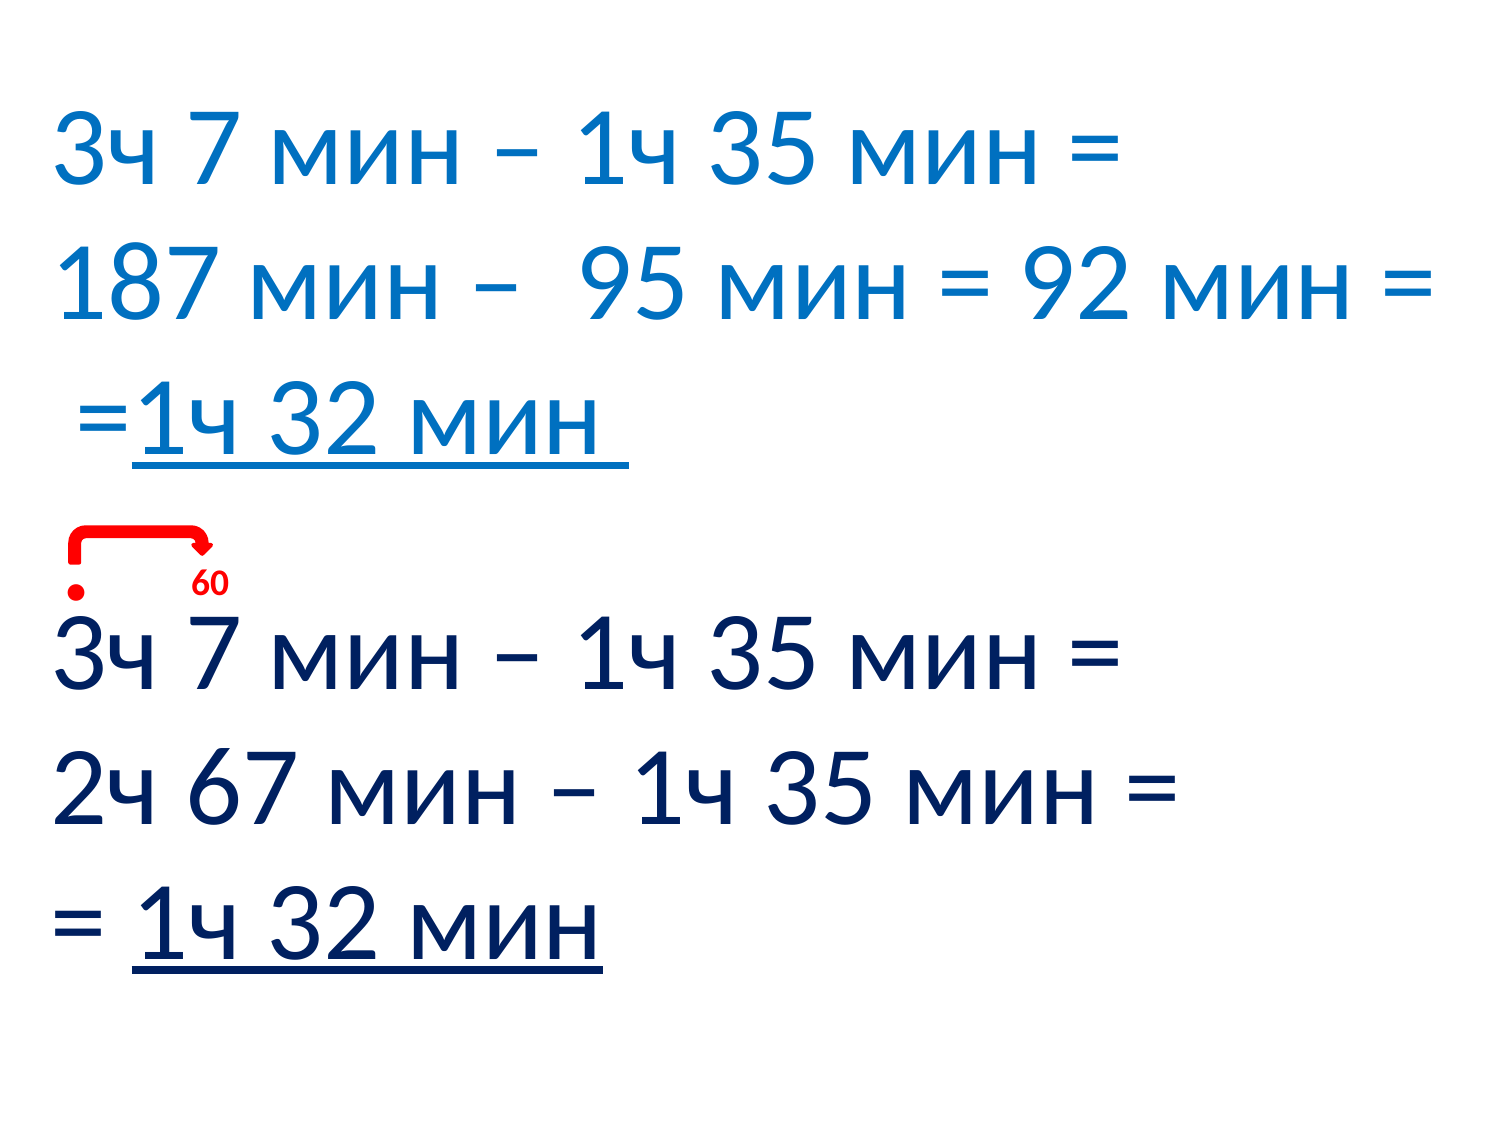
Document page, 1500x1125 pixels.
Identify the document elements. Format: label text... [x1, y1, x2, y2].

title 3ч 7 мин – 1ч 35 мин = 187 мин – 95 мин = 92 мин = =1ч 32 мин [35, 45, 1465, 504]
text_box [68, 525, 213, 565]
text_box 60 [176, 550, 244, 611]
text_box . [46, 480, 108, 631]
text_box 3ч 7 мин – 1ч 35 мин = 2ч 67 мин – 1ч 35 мин = = 1ч 32 мин [35, 574, 1386, 985]
